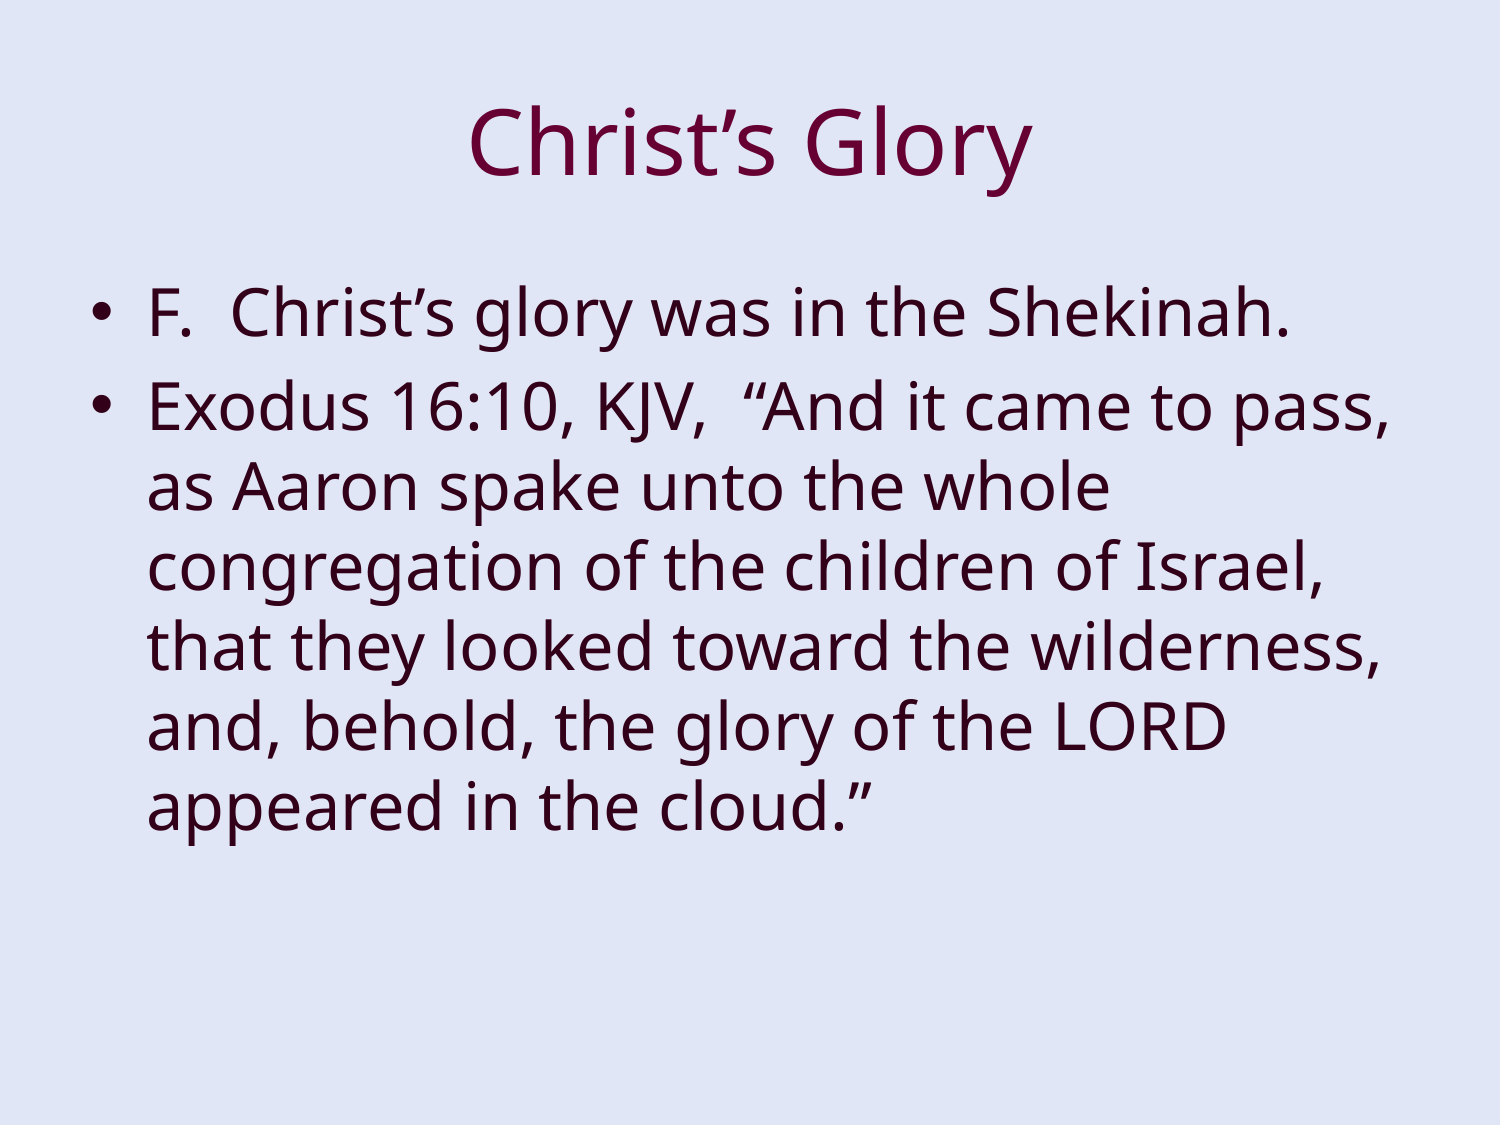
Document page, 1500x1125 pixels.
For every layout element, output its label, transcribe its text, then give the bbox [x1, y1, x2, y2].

list F. Christ’s glory was in the Shekinah. Exodus 16:10, KJV, “And it came to pass, as Aaron spake unto the whole congregation of the children of Israel, that they looked toward the wilderness, and, behold, the glory of the LORD appeared in the cloud.” [75, 262, 1425, 1005]
title Christ’s Glory [75, 45, 1425, 233]
